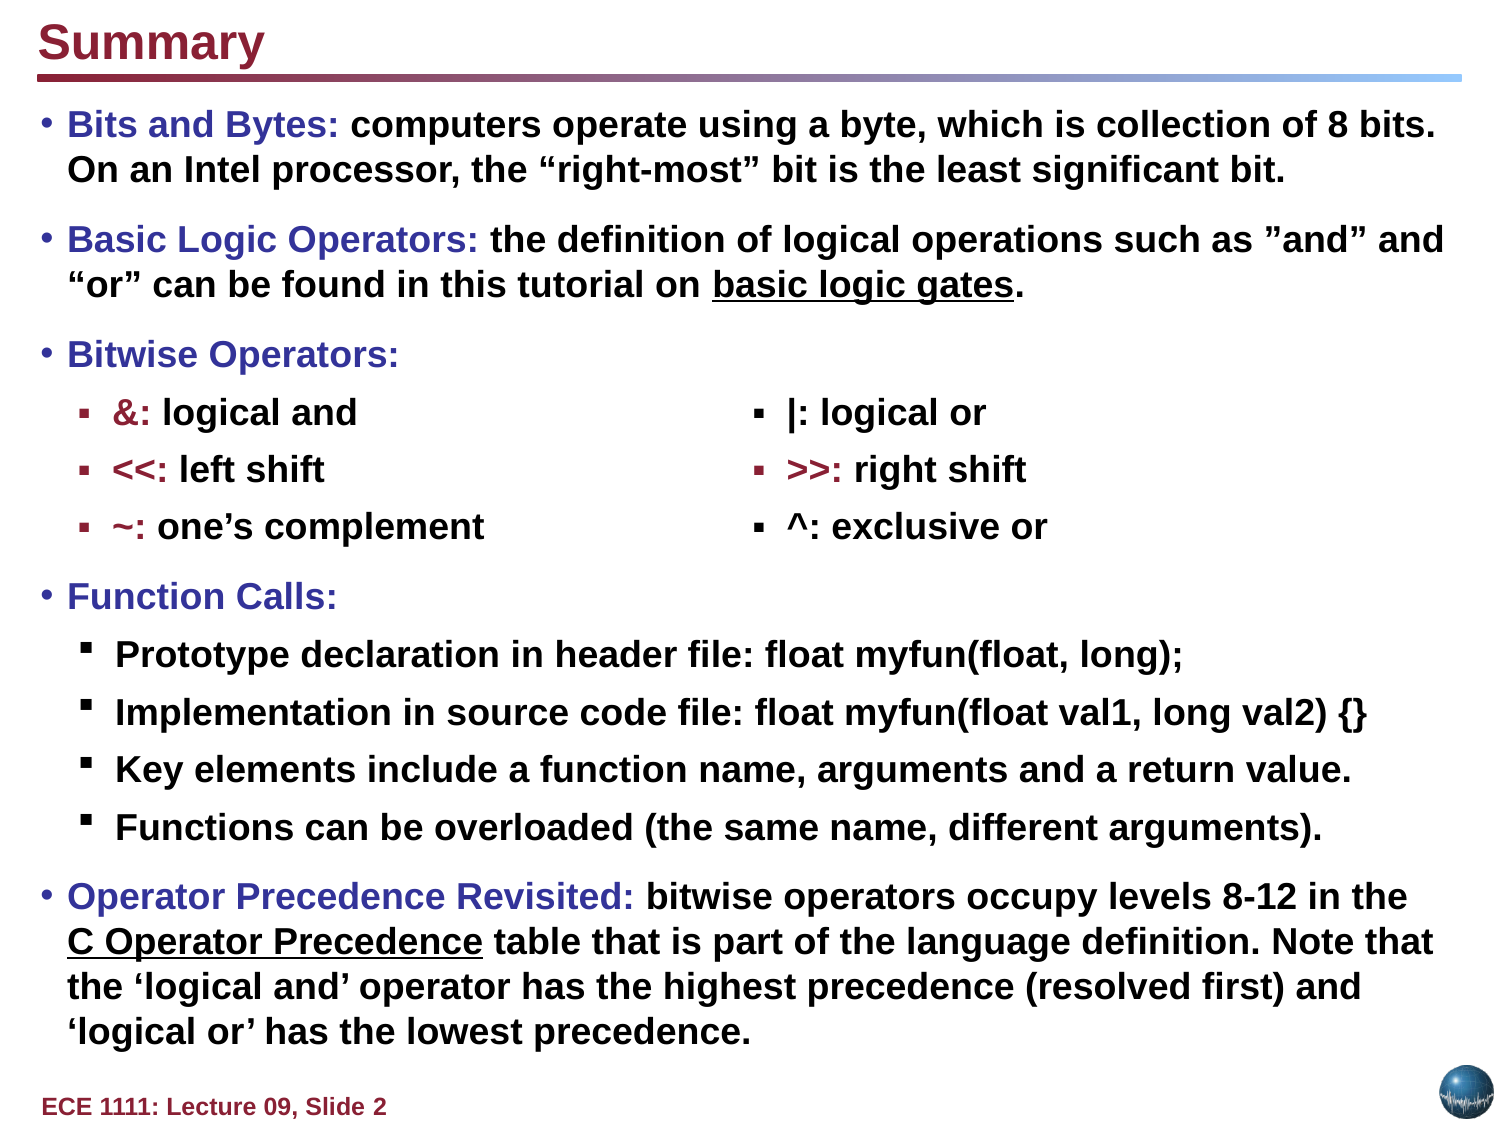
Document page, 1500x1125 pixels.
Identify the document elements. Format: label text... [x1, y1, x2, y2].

text_box Bits and Bytes: computers operate using a byte, which is collection of 8 bits. On an Intel processor, the “right-most” bit is the least significant bit. Basic Logic Operators: the definition of logical operations such as ”and” and “or” can be found in this tutorial on basic logic gates. Bitwise Operators: ▪ &: logical and ▪ |: logical or ▪ <<: left shift ▪ >>: right shift ▪ ~: one’s complement ▪ ^: exclusive or Function Calls: Prototype declaration in header file: float myfun(float, long); Implementation in source code file: float myfun(float val1, long val2) {} Key elements include a function name, arguments and a return value. Functions can be overloaded (the same name, different arguments). Operator Precedence Revisited: bitwise operators occupy levels 8-12 in the C Operator Precedence table that is part of the language definition. Note that the ‘logical and’ operator has the highest precedence (resolved first) and ‘logical or’ has the lowest precedence. [38, 99, 1463, 1058]
text_box Summary [37, 9, 1463, 70]
picture [1439, 1065, 1494, 1119]
